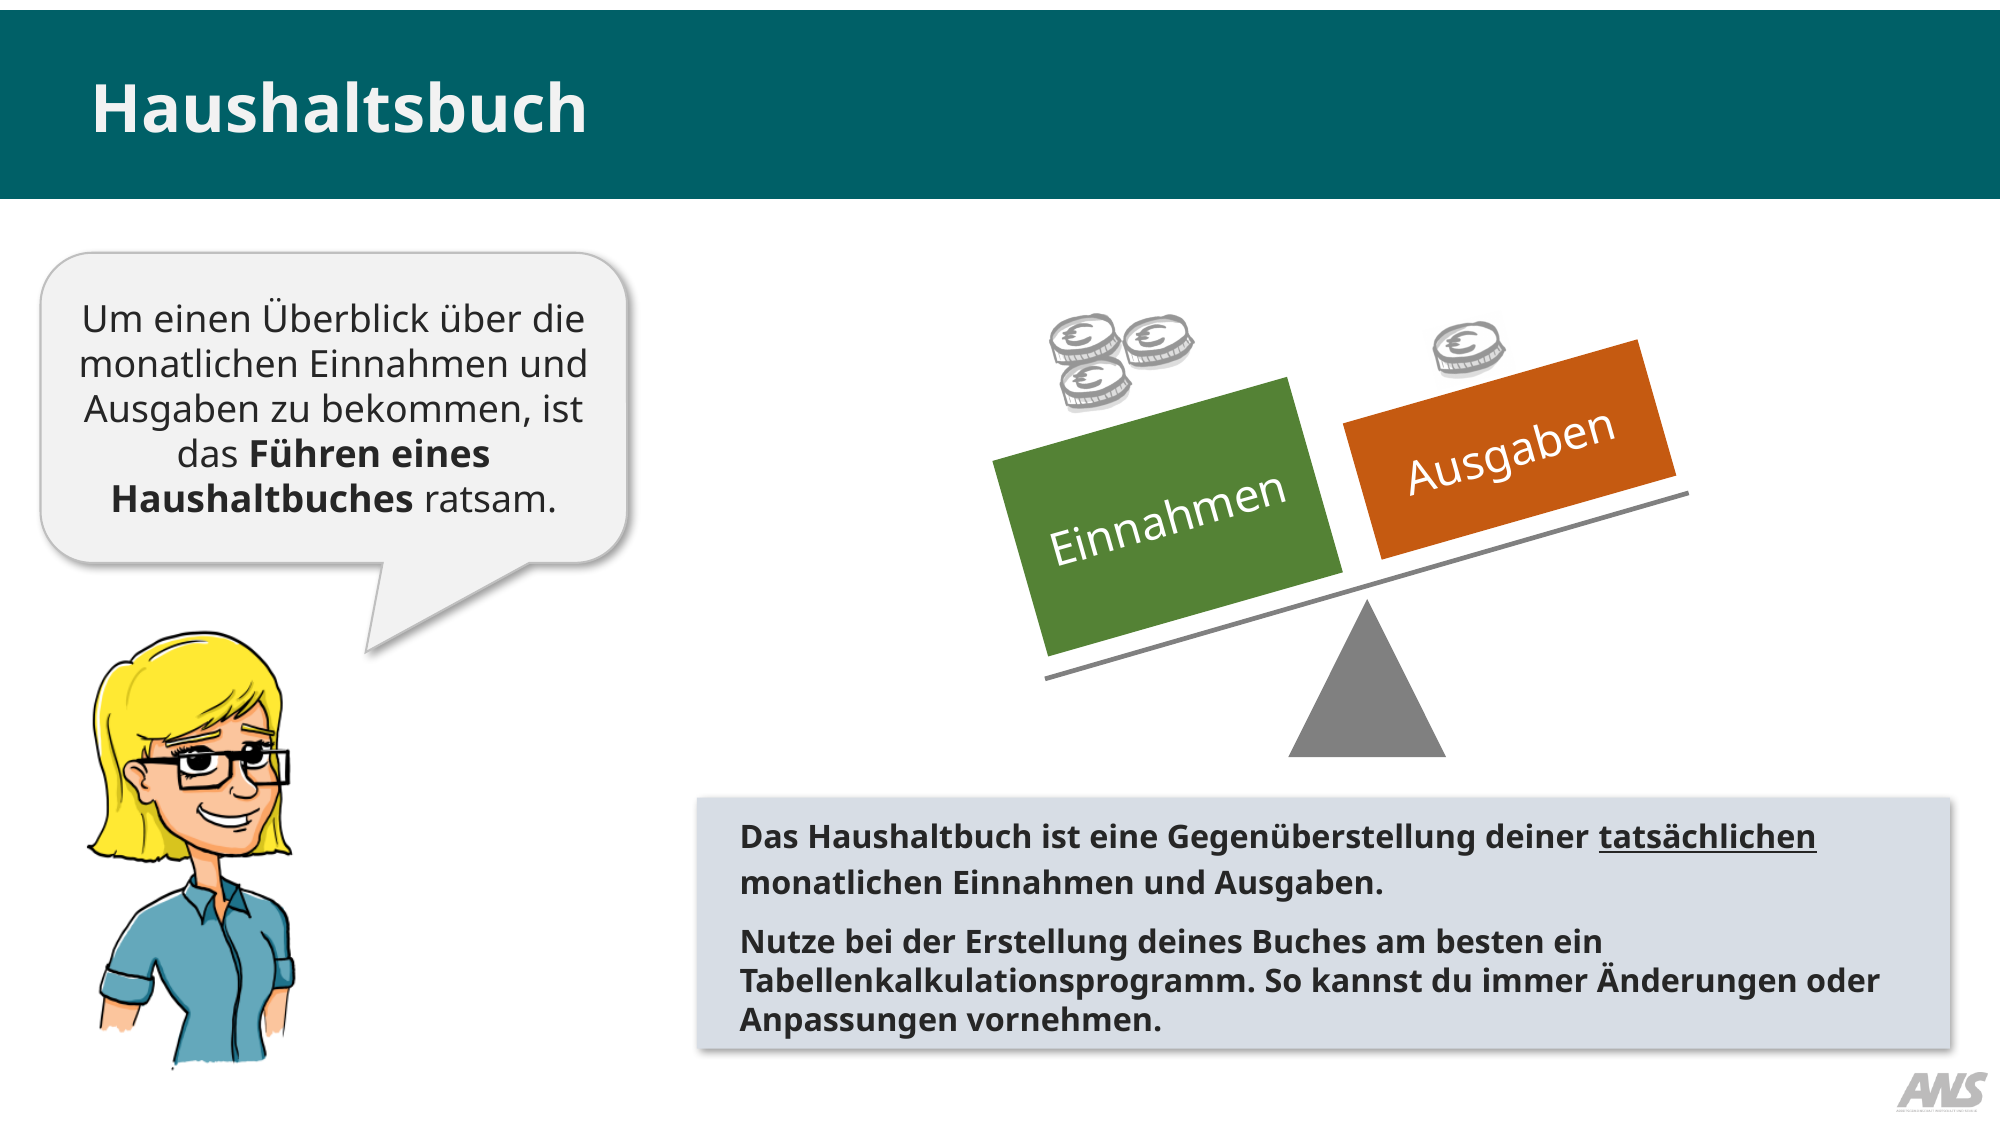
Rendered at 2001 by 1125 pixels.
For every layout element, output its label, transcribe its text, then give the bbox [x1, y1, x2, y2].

picture [1046, 302, 1200, 407]
text_box Das Haushaltbuch ist eine Gegenüberstellung deiner tatsächlichen monatlichen Einnahmen und Ausgaben. Nutze bei der Erstellung deines Buches am besten ein Tabellenkalkulationsprogramm. So kannst du immer Änderungen oder Anpassungen vornehmen. [696, 797, 1951, 1050]
title Haushaltsbuch [75, 23, 1914, 189]
picture [79, 623, 311, 1080]
text_box Einnahmen [991, 375, 1321, 646]
text_box Um einen Überblick über die monatlichen Einnahmen und Ausgaben zu bekommen, ist das Führen eines Haushaltbuches ratsam. [39, 251, 629, 655]
picture [1428, 319, 1510, 381]
text_box Ausgaben [1341, 338, 1678, 492]
text_box [1288, 679, 1447, 758]
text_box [1044, 492, 1689, 679]
